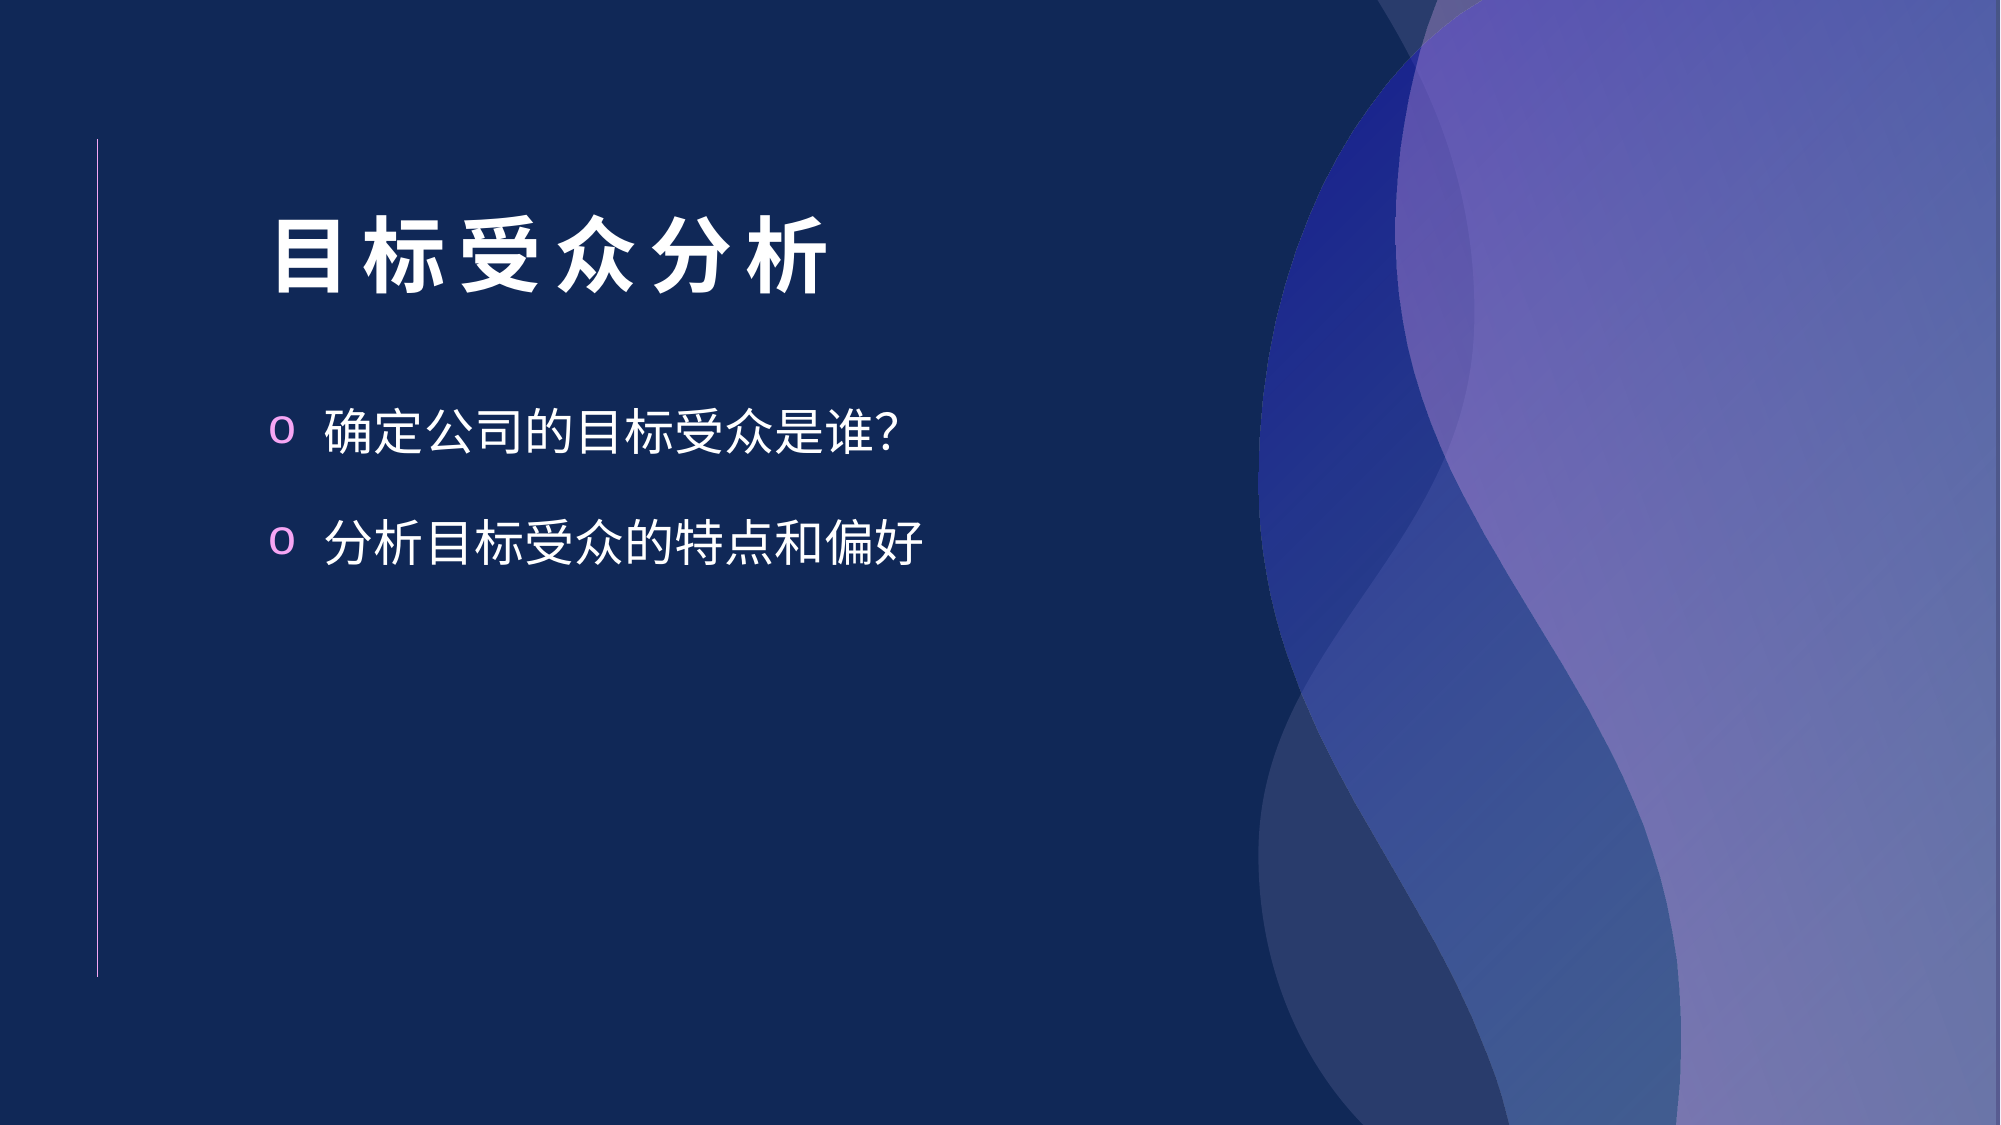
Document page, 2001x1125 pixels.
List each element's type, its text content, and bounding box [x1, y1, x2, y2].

list 确定公司的目标受众是谁？ 分析目标受众的特点和偏好 [251, 363, 1306, 902]
title 目标受众分析 [251, 136, 1709, 312]
